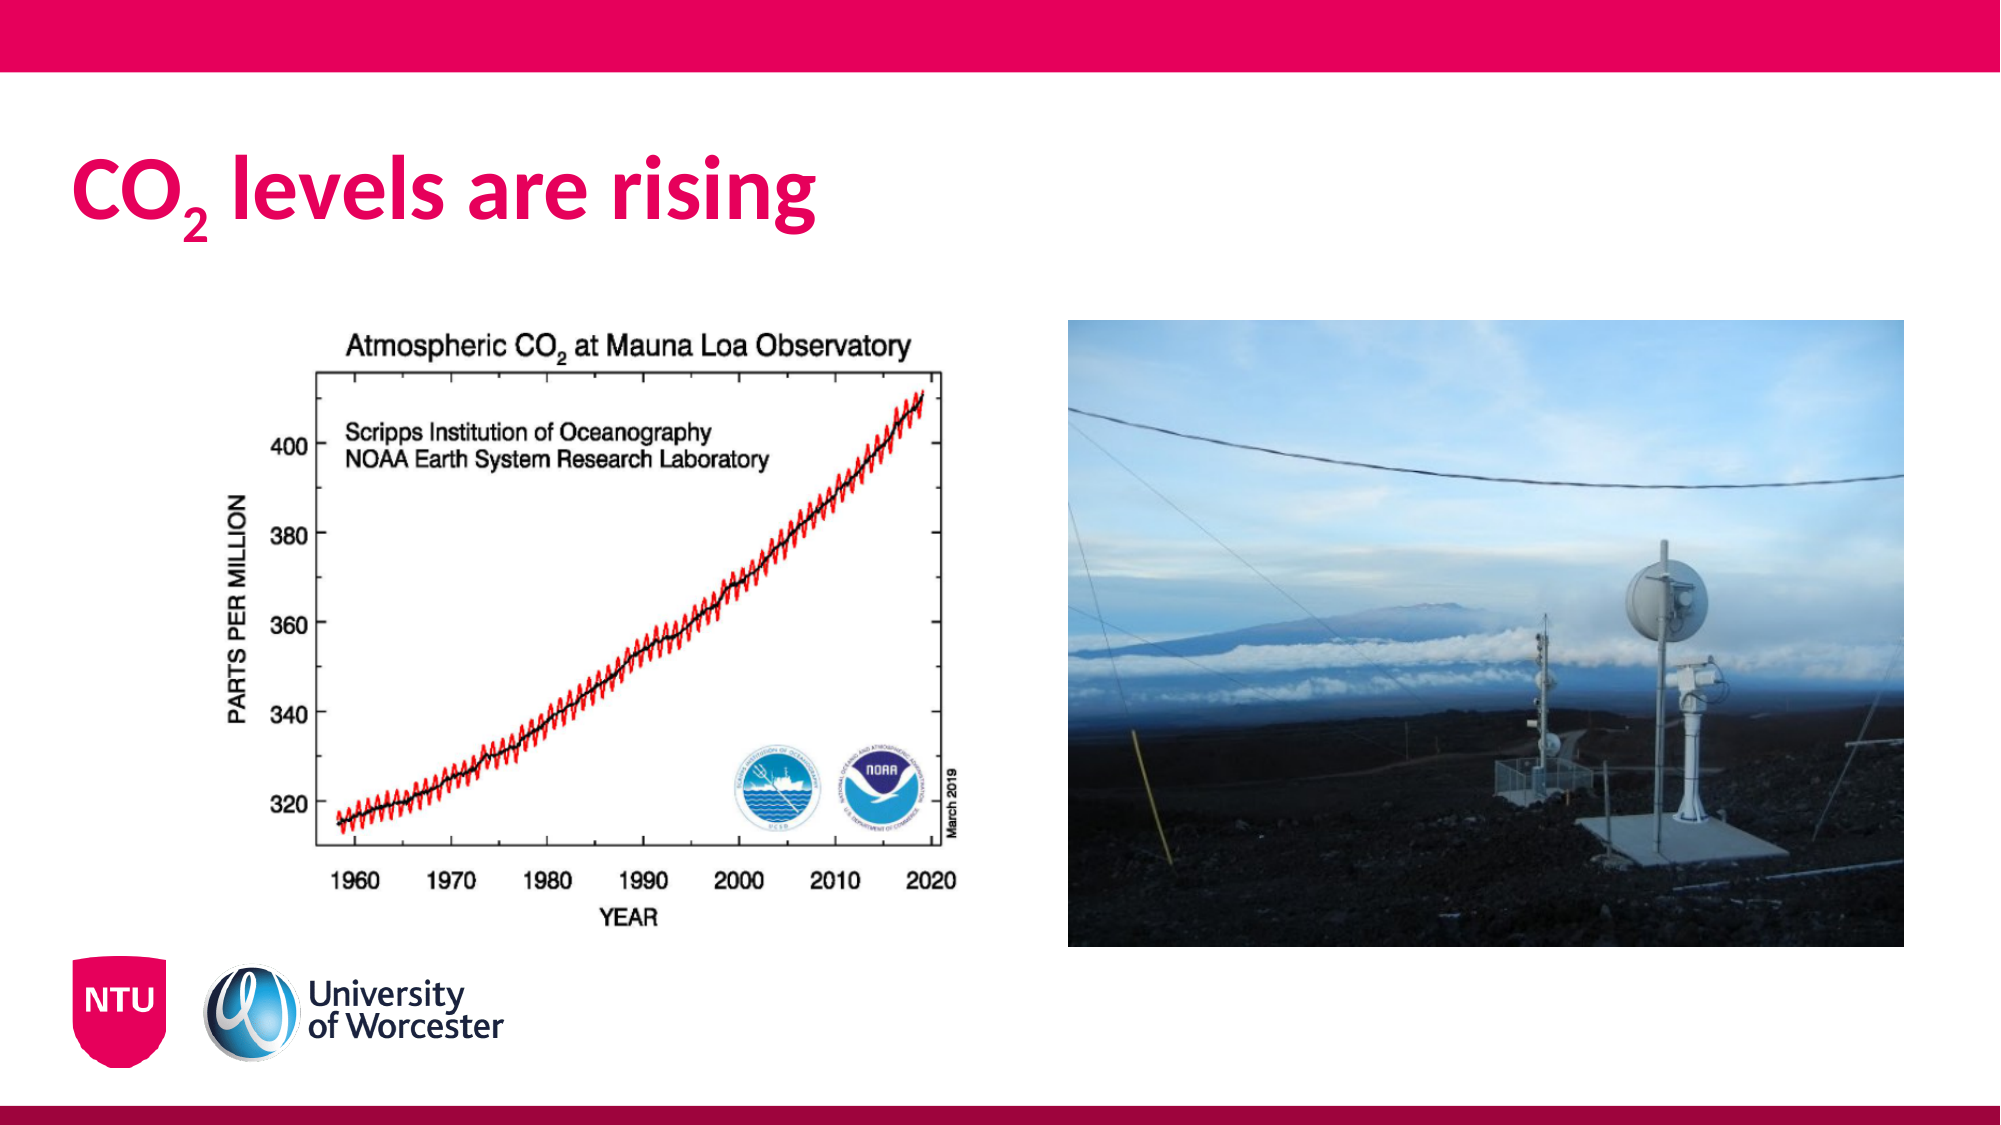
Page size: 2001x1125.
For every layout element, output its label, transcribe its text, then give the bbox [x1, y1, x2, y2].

picture [172, 949, 535, 1076]
title CO2 levels are rising [72, 107, 1928, 273]
picture [155, 301, 1048, 947]
picture [1068, 320, 1904, 947]
